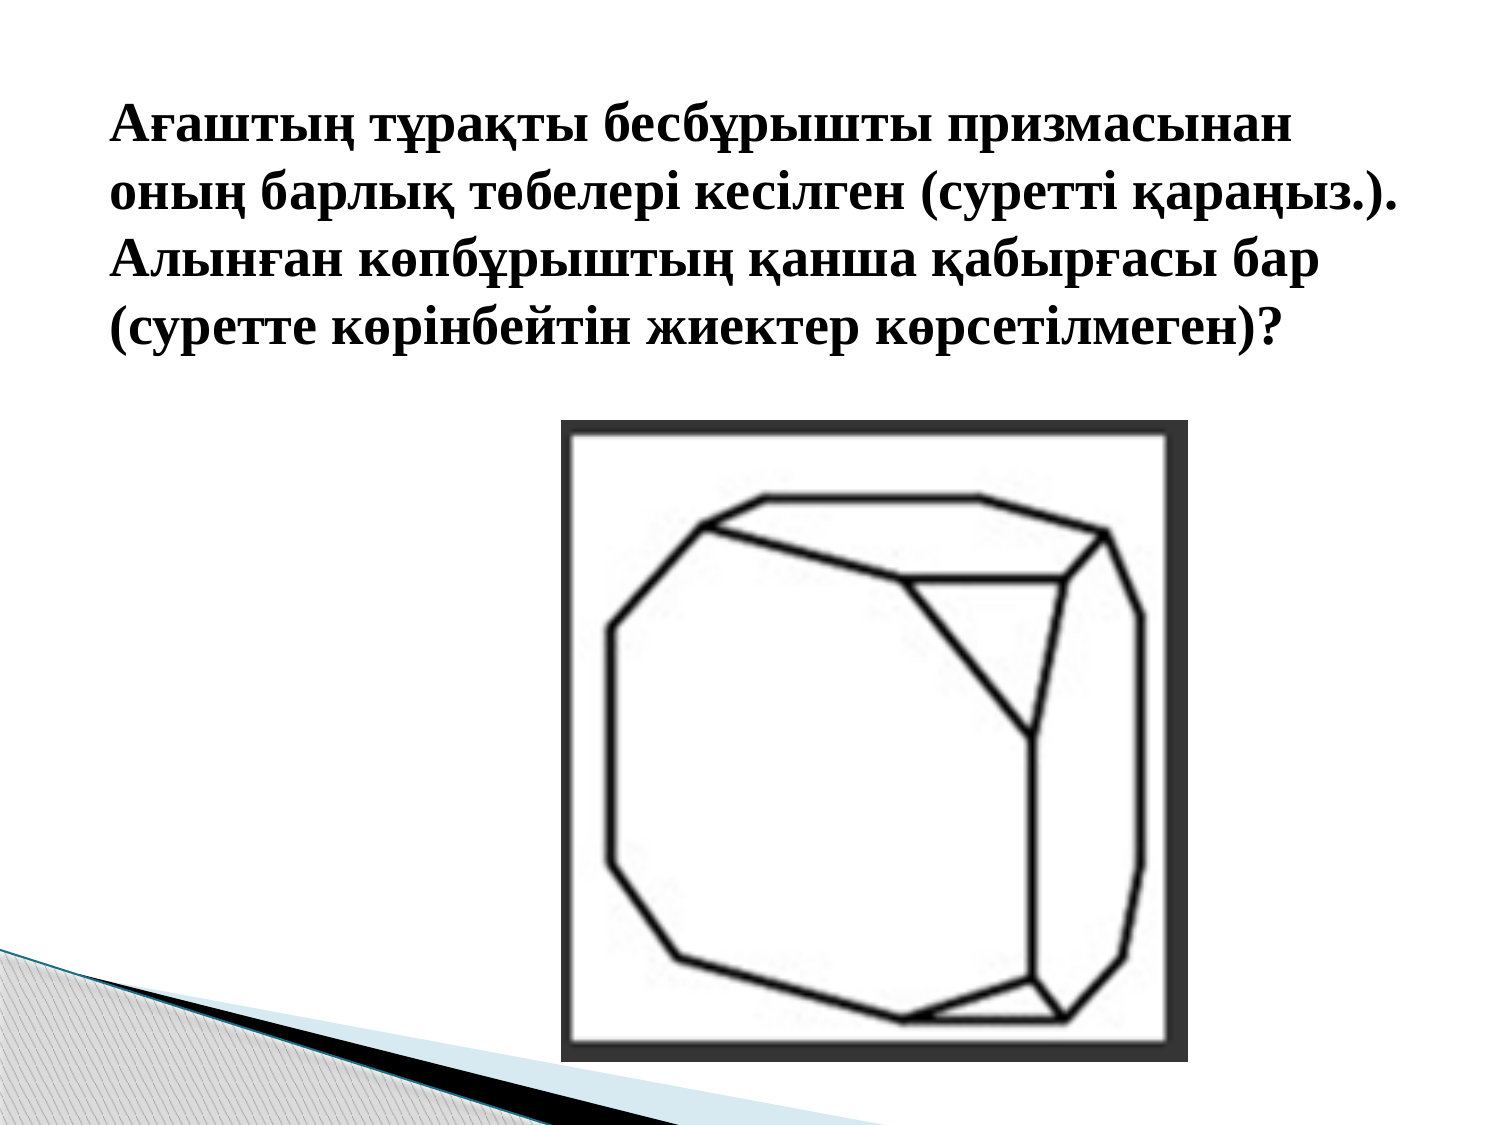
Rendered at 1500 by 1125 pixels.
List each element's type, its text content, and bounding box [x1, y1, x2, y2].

picture [560, 420, 1188, 1062]
list Ағаштың тұрақты бесбұрышты призмасынан оның барлық төбелері кесілген (суретті қараңыз.). Алынған көпбұрыштың қанша қабырғасы бар (суретте көрінбейтін жиектер көрсетілмеген)? [76, 78, 1427, 1094]
